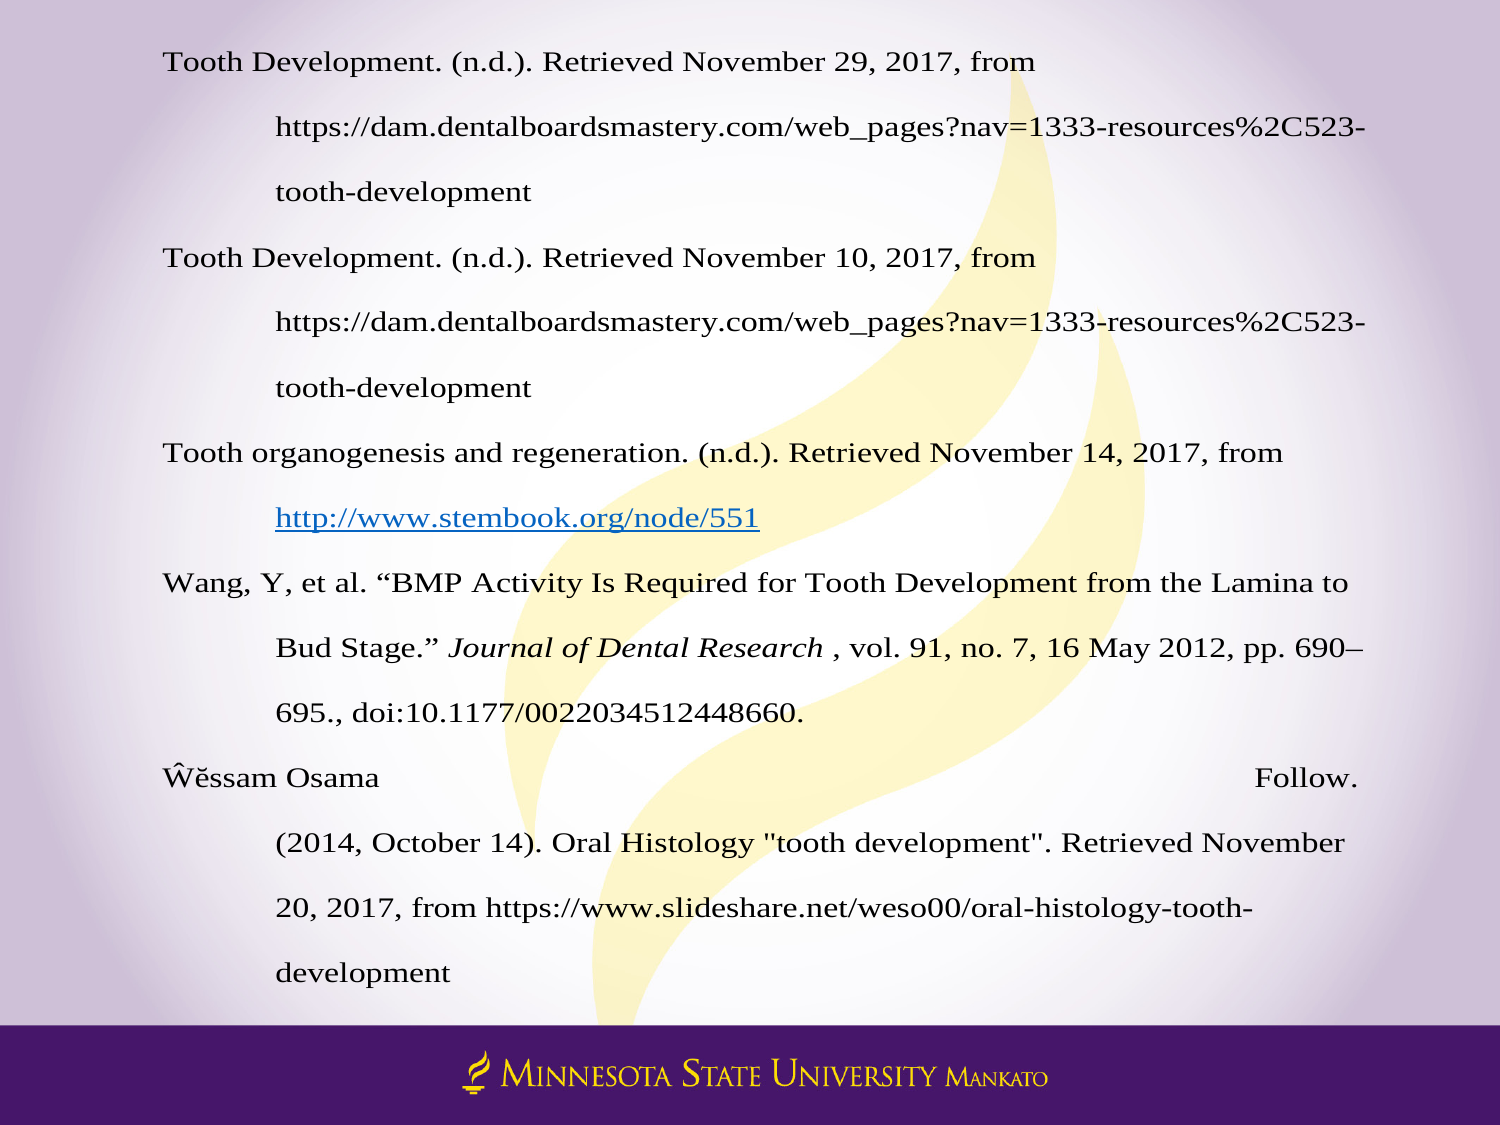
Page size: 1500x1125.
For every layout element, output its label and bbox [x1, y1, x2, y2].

picture [0, 0, 1500, 1125]
list [162, 12, 1389, 989]
